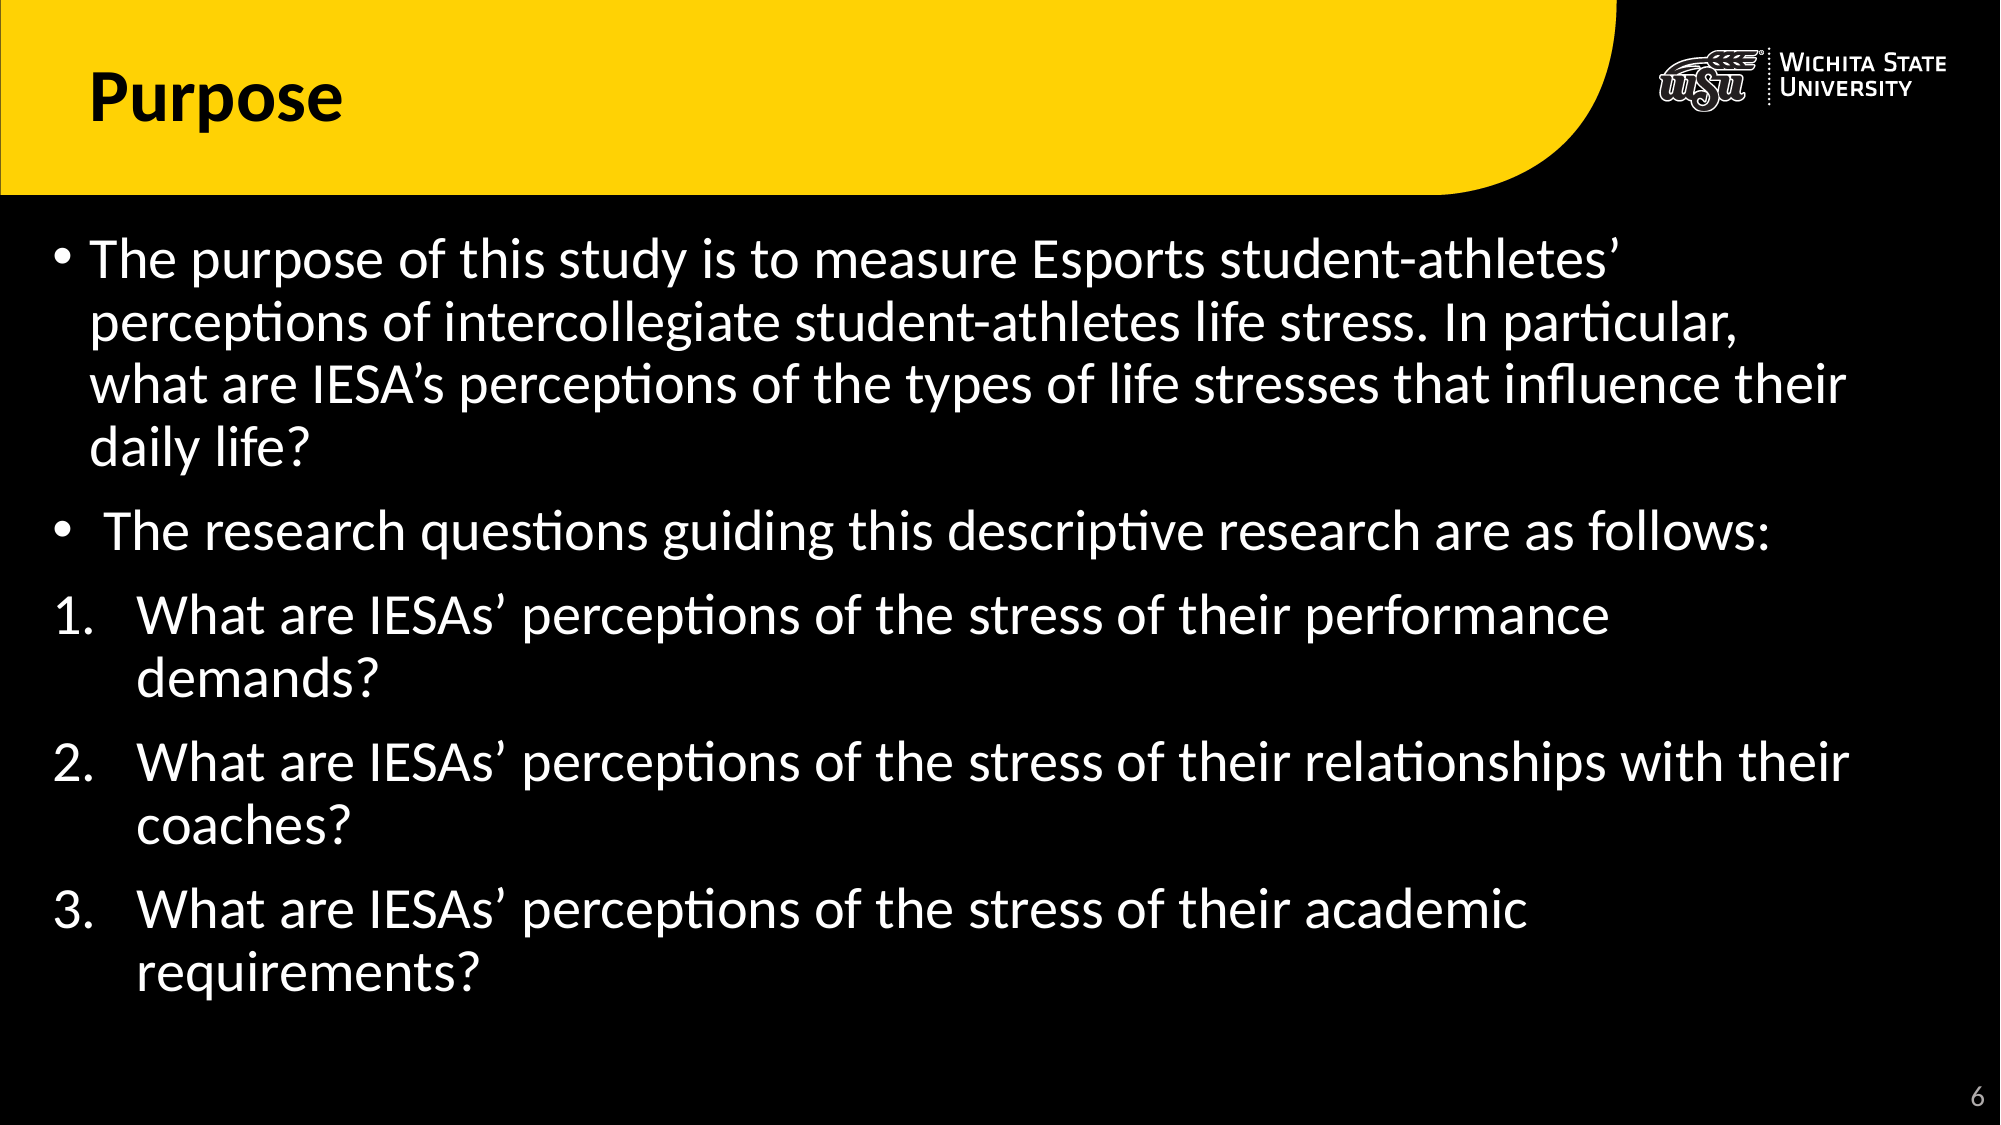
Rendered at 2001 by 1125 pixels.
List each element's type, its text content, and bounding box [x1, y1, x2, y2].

list The purpose of this study is to measure Esports student-athletes’ perceptions of intercollegiate student-athletes life stress. In particular, what are IESA’s perceptions of the types of life stresses that influence their daily life? The research questions guiding this descriptive research are as follows: What are IESAs’ perceptions of the stress of their performance demands? What are IESAs’ perceptions of the stress of their relationships with their coaches? What are IESAs’ perceptions of the stress of their academic requirements? [37, 220, 1867, 1104]
picture [0, 0, 2000, 298]
slide_number 7 [1846, 1070, 2000, 1123]
title Purpose [89, 0, 1523, 195]
